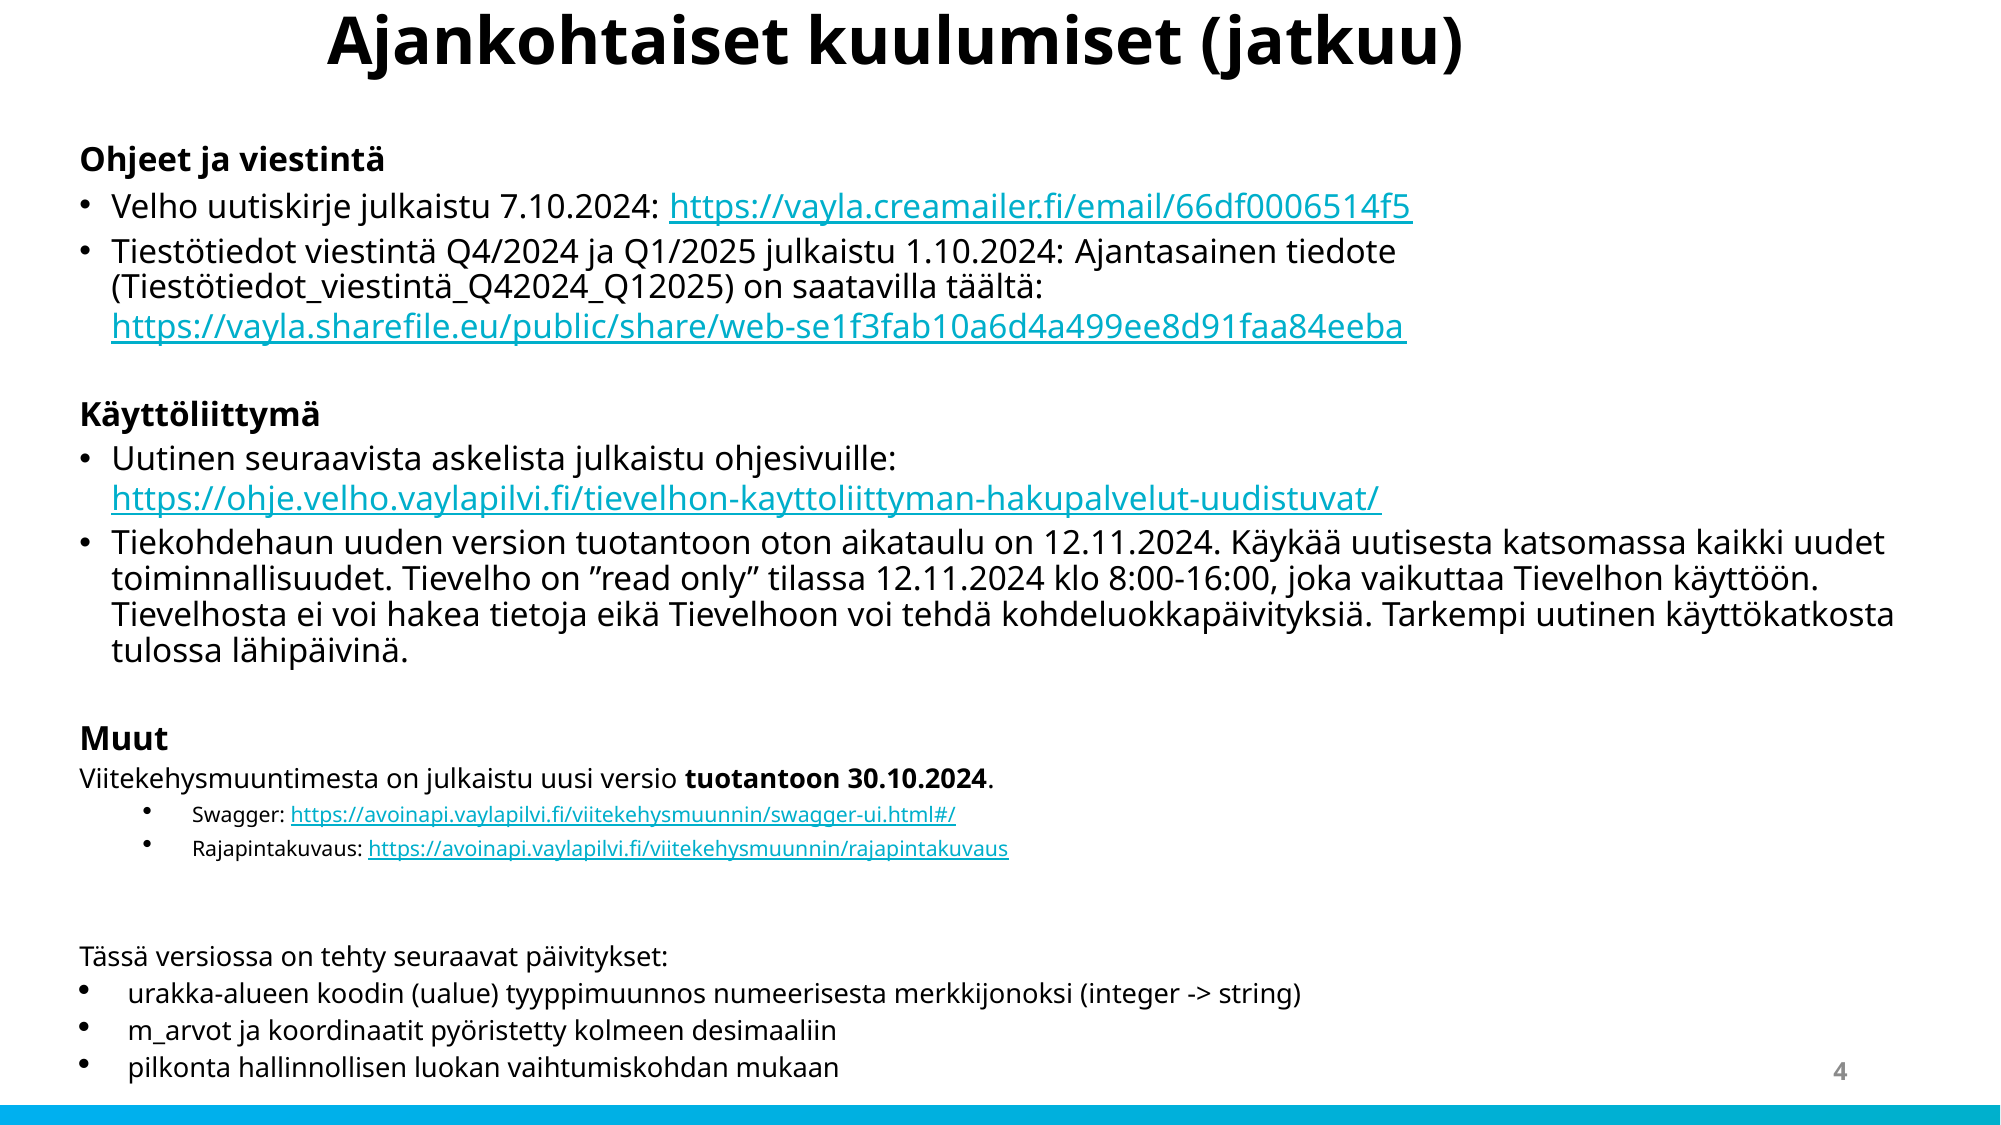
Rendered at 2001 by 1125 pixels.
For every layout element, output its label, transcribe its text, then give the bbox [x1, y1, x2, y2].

title Ajankohtaiset kuulumiset (jatkuu) [312, 0, 1513, 87]
list Ohjeet ja viestintä Velho uutiskirje julkaistu 7.10.2024: https://vayla.creamailer.fi/email/66df0006514f5 Tiestötiedot viestintä Q4/2024 ja Q1/2025 julkaistu 1.10.2024: Ajantasainen tiedote (Tiestötiedot_viestintä_Q42024_Q12025) on saatavilla täältä: https://vayla.sharefile.eu/public/share/web-se1f3fab10a6d4a499ee8d91faa84eeba Käyttöliittymä Uutinen seuraavista askelista julkaistu ohjesivuille: https://ohje.velho.vaylapilvi.fi/tievelhon-kayttoliittyman-hakupalvelut-uudistuvat/ Tiekohdehaun uuden version tuotantoon oton aikataulu on 12.11.2024. Käykää uutisesta katsomassa kaikki uudet toiminnallisuudet. Tievelho on ”read only” tilassa 12.11.2024 klo 8:00-16:00, joka vaikuttaa Tievelhon käyttöön. Tievelhosta ei voi hakea tietoja eikä Tievelhoon voi tehdä kohdeluokkapäivityksiä. Tarkempi uutinen käyttökatkosta tulossa lähipäivinä. Muut Viitekehysmuuntimesta on julkaistu uusi versio tuotantoon 30.10.2024. Swagger: https://avoinapi.vaylapilvi.fi/viitekehysmuunnin/swagger-ui.html#/ Rajapintakuvaus: https://avoinapi.vaylapilvi.fi/viitekehysmuunnin/rajapintakuvaus Tässä versiossa on tehty seuraavat päivitykset: urakka-alueen koodin (ualue) tyyppimuunnos numeerisesta merkkijonoksi (integer -> string) m_arvot ja koordinaatit pyöristetty kolmeen desimaaliin pilkonta hallinnollisen luokan vaihtumiskohdan mukaan [0, 134, 2000, 1103]
slide_number 4 [1777, 1042, 1863, 1103]
